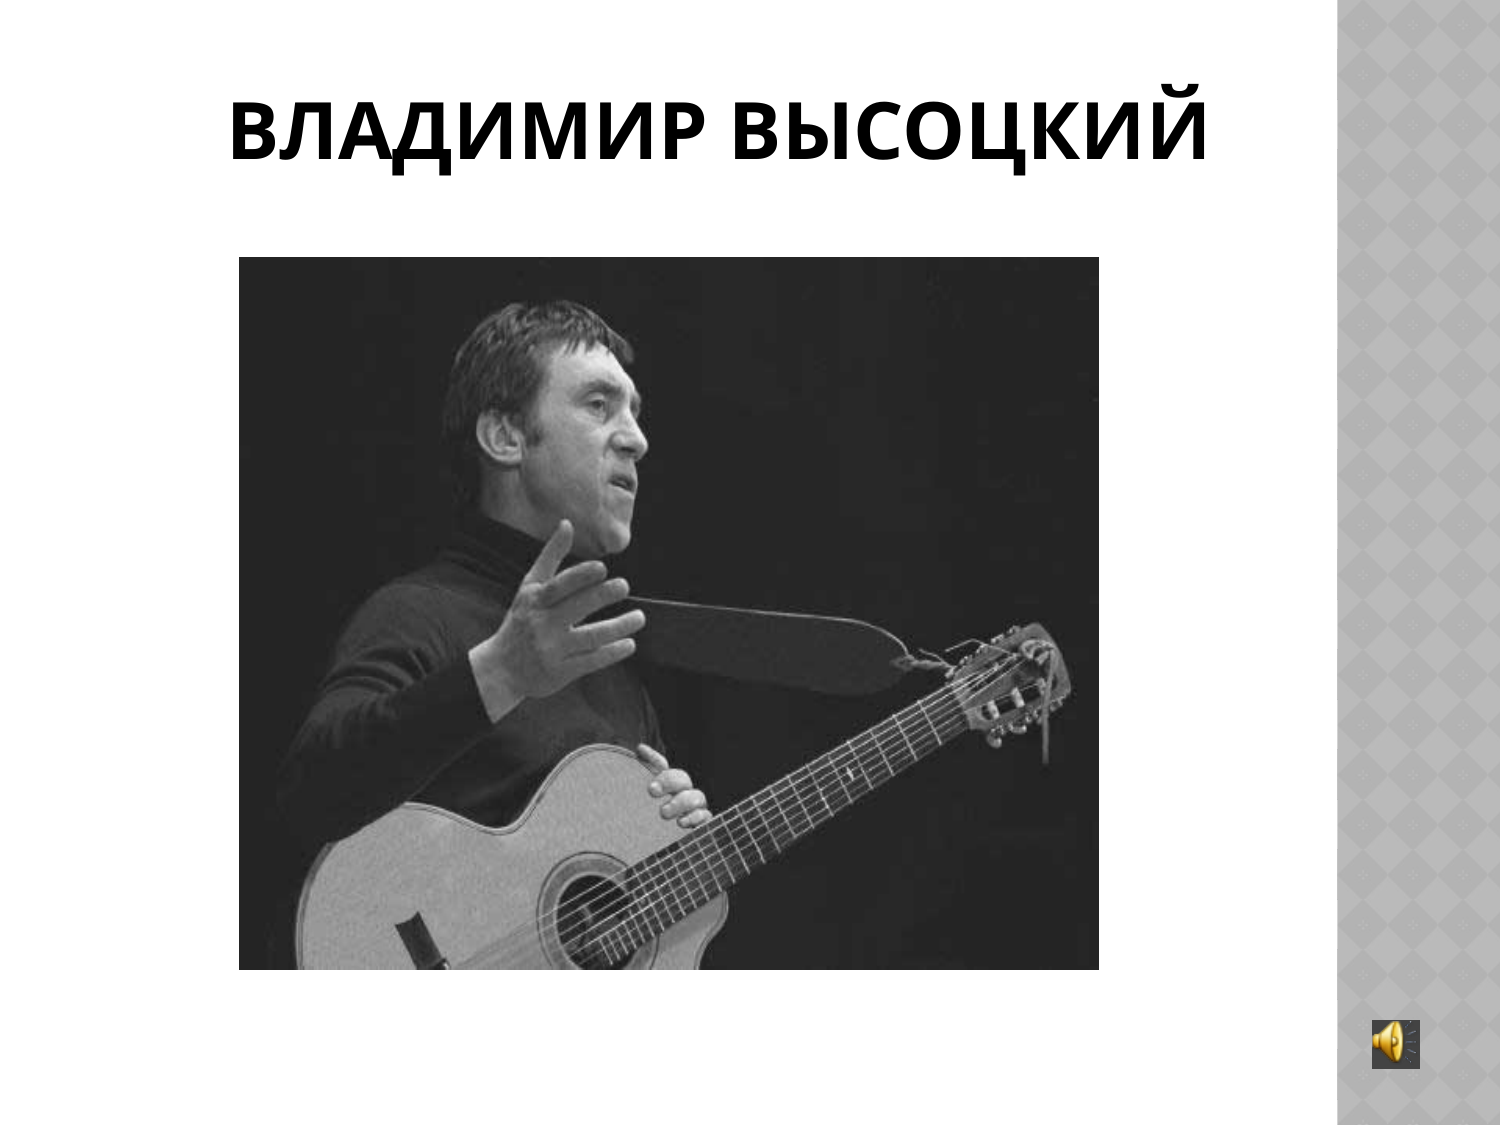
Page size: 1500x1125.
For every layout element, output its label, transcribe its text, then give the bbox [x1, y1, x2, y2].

picture [1370, 1019, 1422, 1070]
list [238, 257, 1099, 970]
title Владимир Высоцкий [75, 52, 1263, 176]
